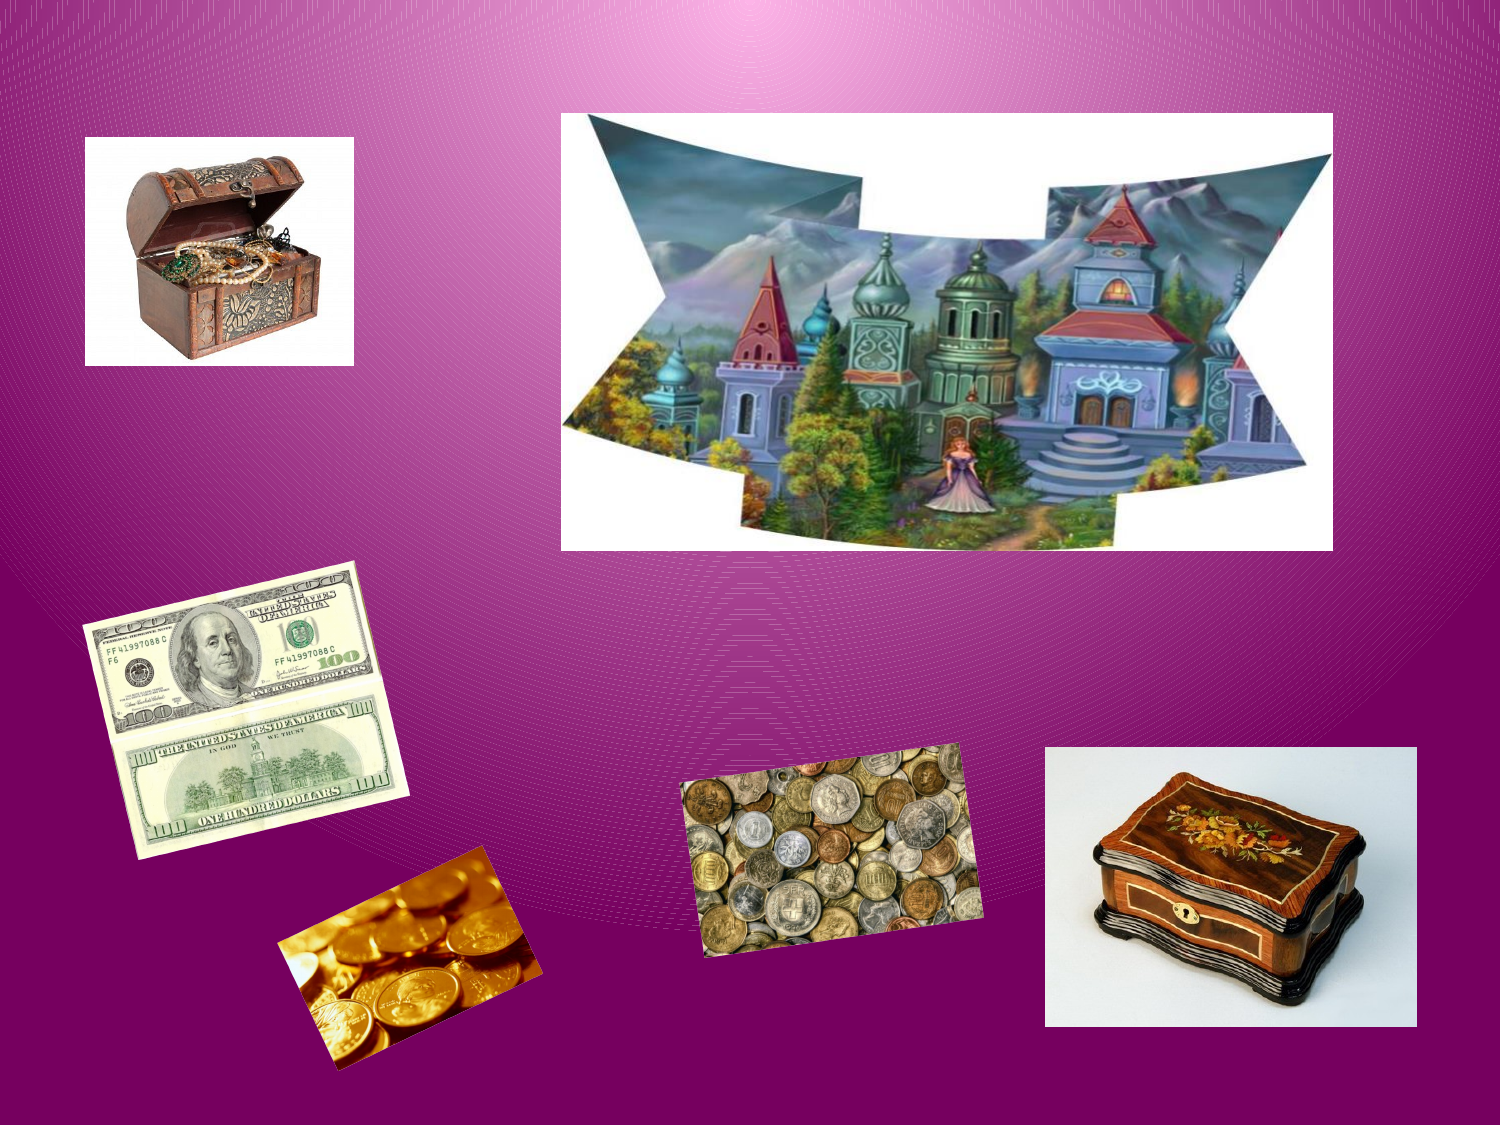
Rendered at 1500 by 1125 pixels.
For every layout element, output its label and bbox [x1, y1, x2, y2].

picture [1045, 747, 1417, 1027]
picture [83, 561, 409, 859]
picture [680, 743, 983, 957]
picture [278, 846, 542, 1070]
picture [560, 113, 1334, 552]
picture [84, 136, 354, 367]
